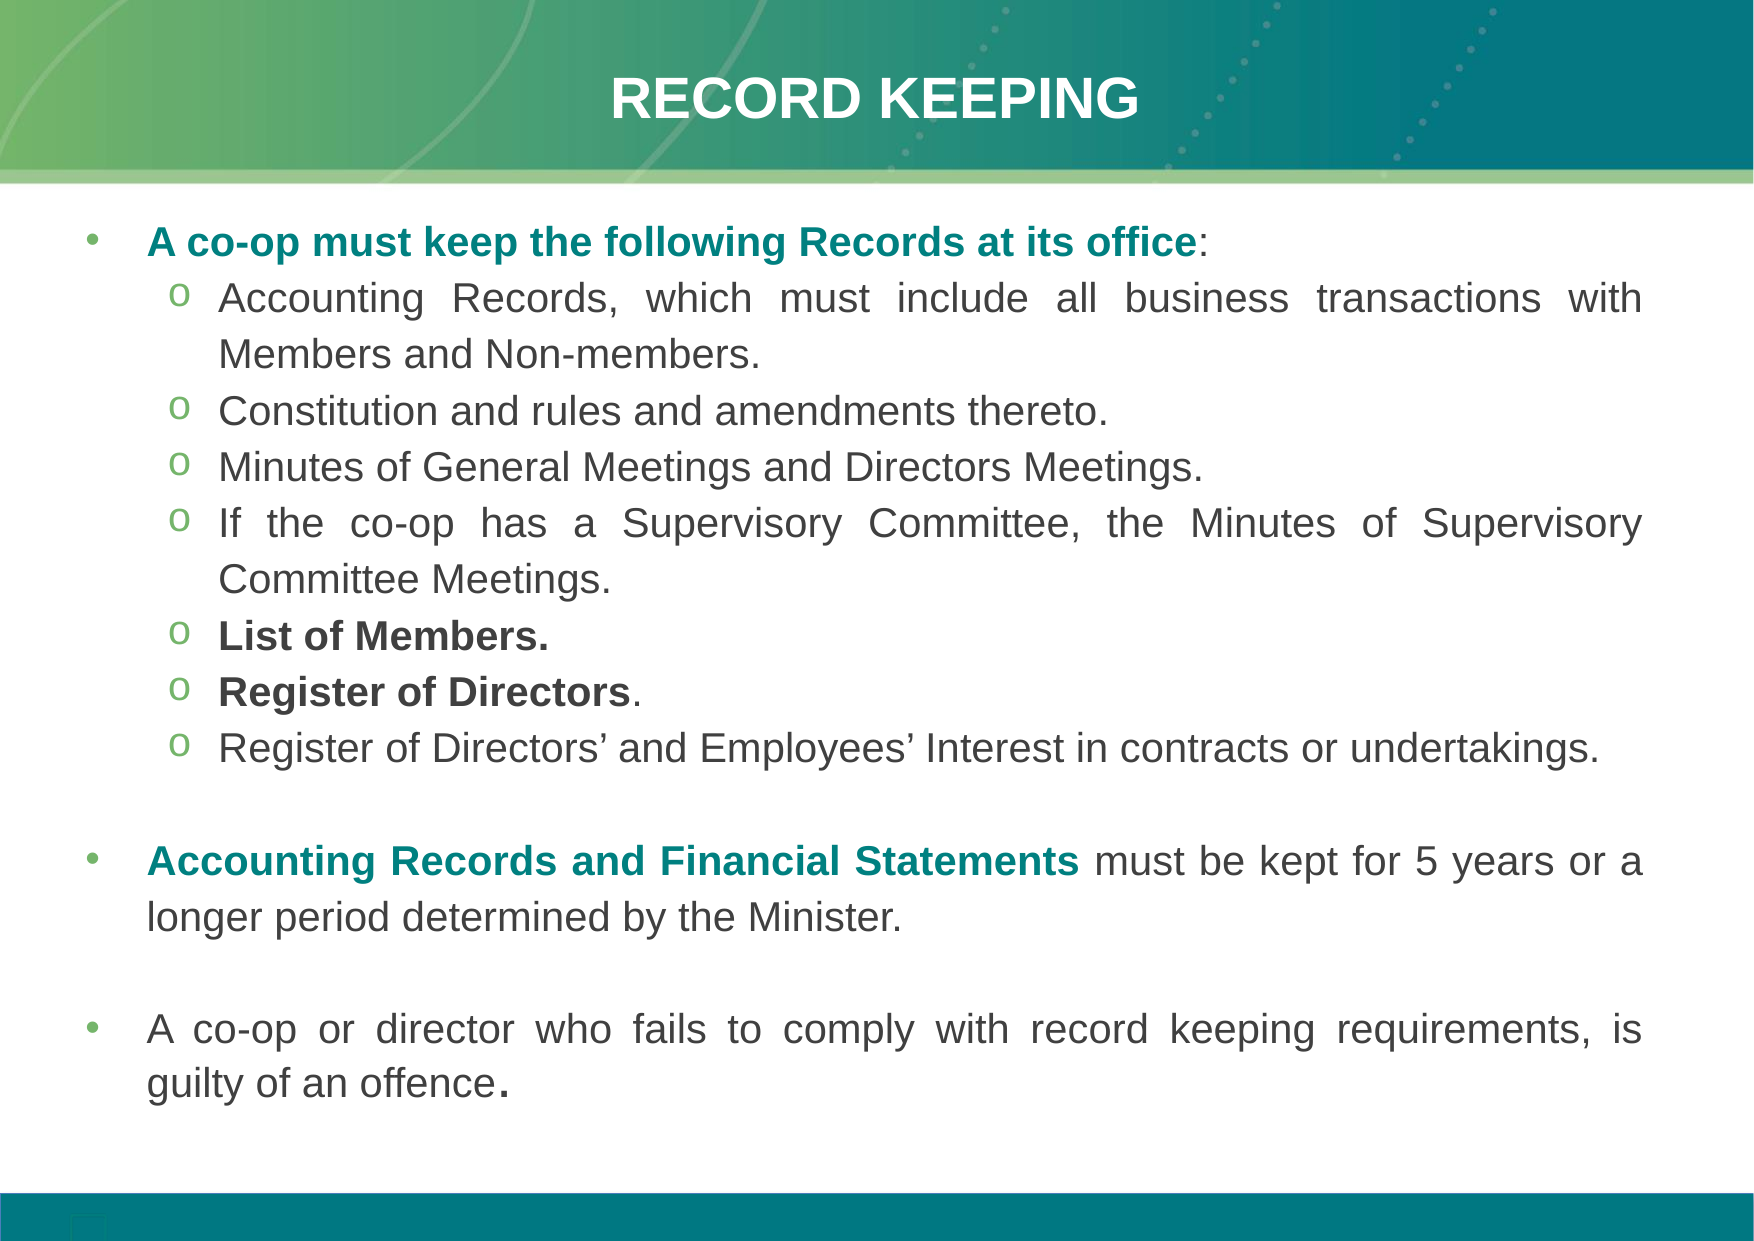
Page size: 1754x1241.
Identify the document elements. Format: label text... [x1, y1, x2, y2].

picture [0, 0, 1754, 1241]
title Record Keeping [133, 32, 1618, 159]
list A co-op must keep the following Records at its office: Accounting Records, which must include all business transactions with Members and Non-members. Constitution and rules and amendments thereto. Minutes of General Meetings and Directors Meetings. If the co-op has a Supervisory Committee, the Minutes of Supervisory Committee Meetings. List of Members. Register of Directors. Register of Directors’ and Employees’ Interest in contracts or undertakings. Accounting Records and Financial Statements must be kept for 5 years or a longer period determined by the Minister. A co-op or director who fails to comply with record keeping requirements, is guilty of an offence. [69, 200, 1661, 1186]
